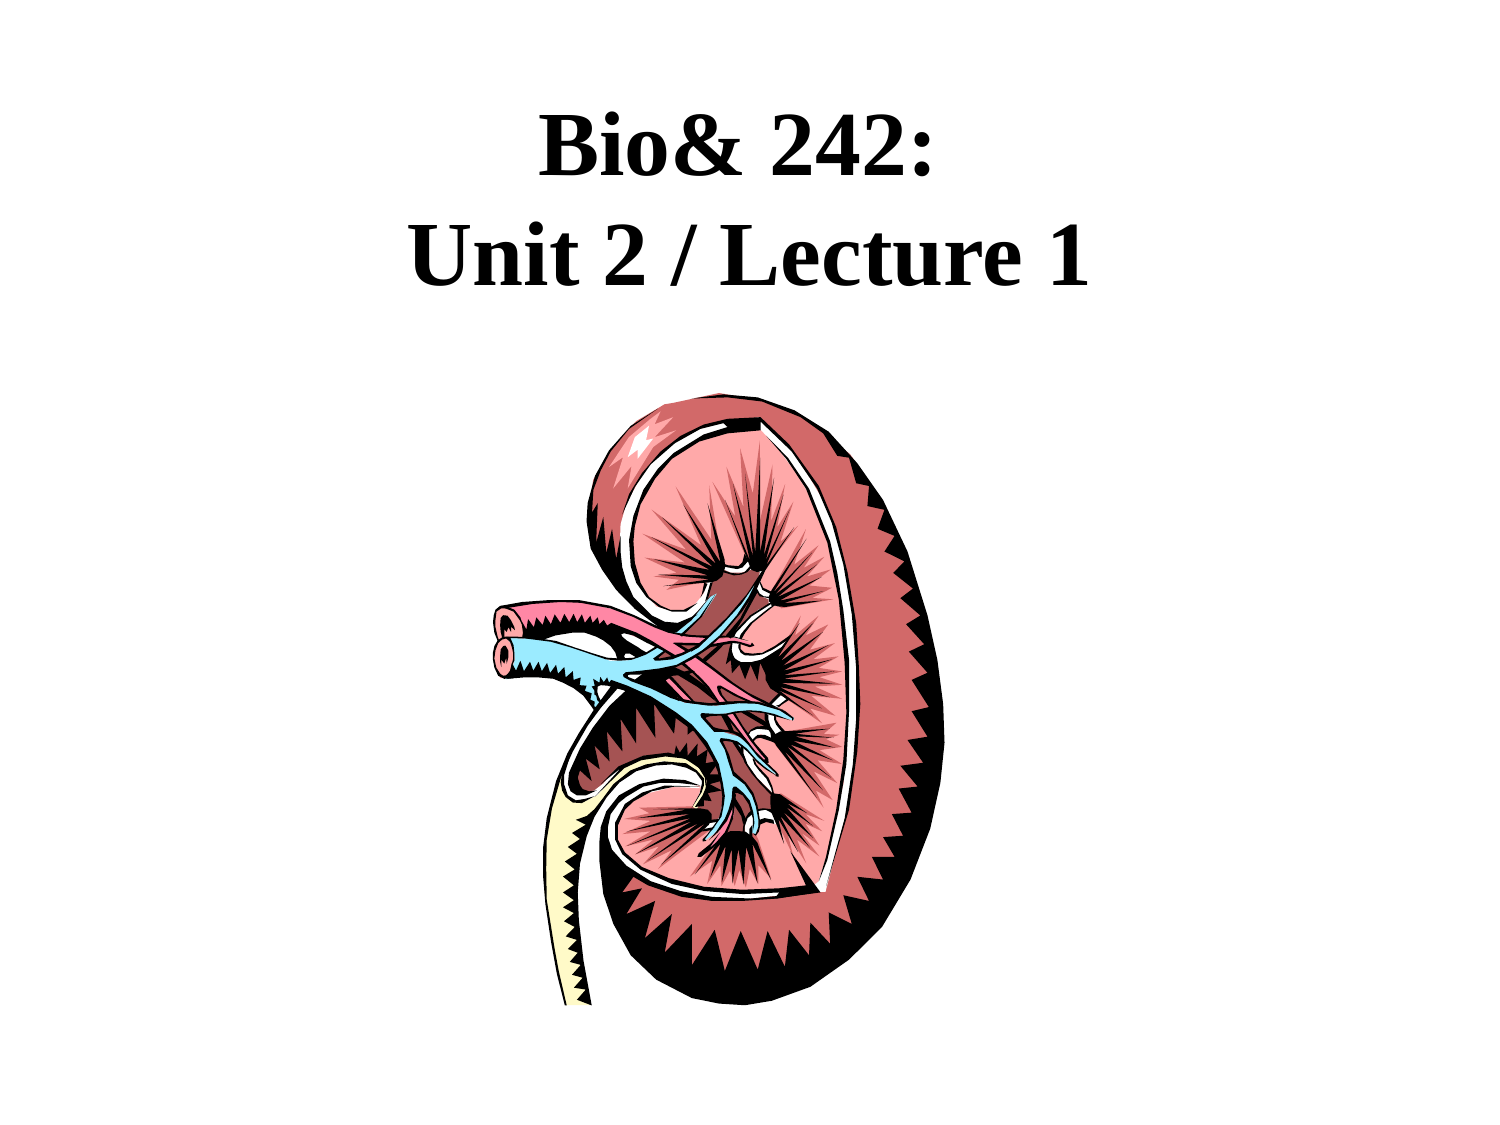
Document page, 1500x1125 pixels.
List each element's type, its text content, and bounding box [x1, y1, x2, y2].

title Bio& 242: Unit 2 / Lecture 1 [112, 99, 1388, 288]
picture [487, 387, 951, 1012]
